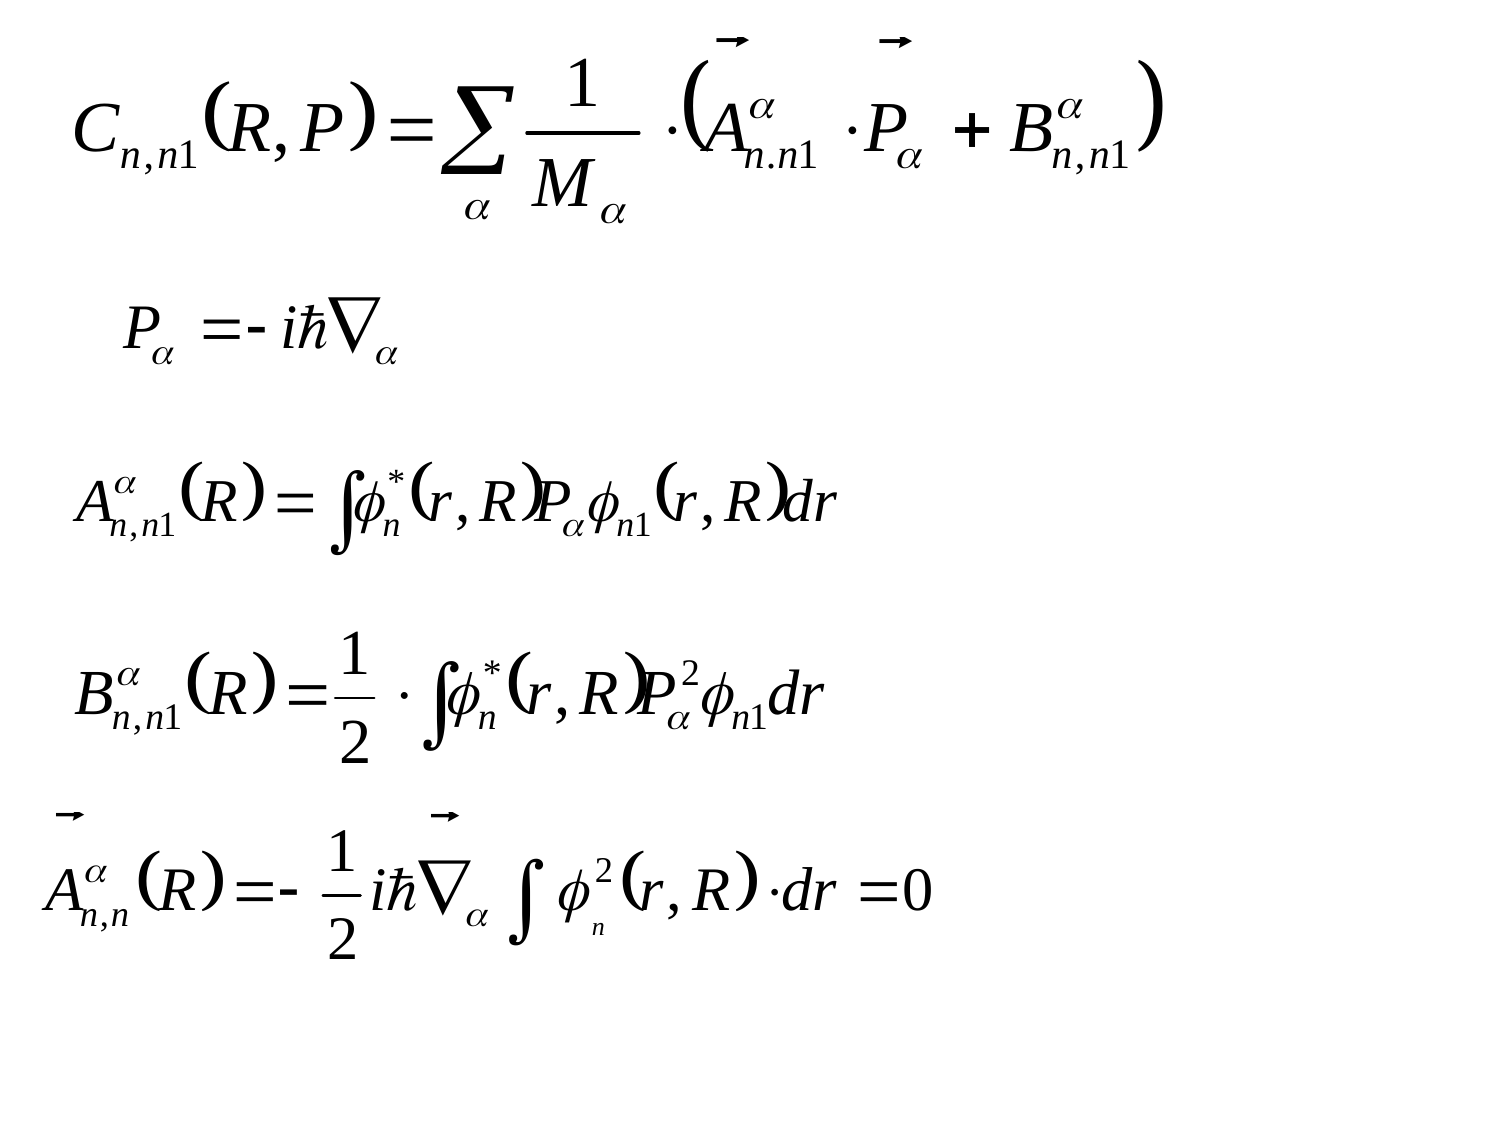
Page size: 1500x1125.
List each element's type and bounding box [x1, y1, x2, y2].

text_box [62, 37, 1163, 241]
text_box [62, 612, 838, 779]
text_box [112, 274, 413, 381]
text_box [62, 449, 851, 562]
text_box [30, 812, 943, 973]
